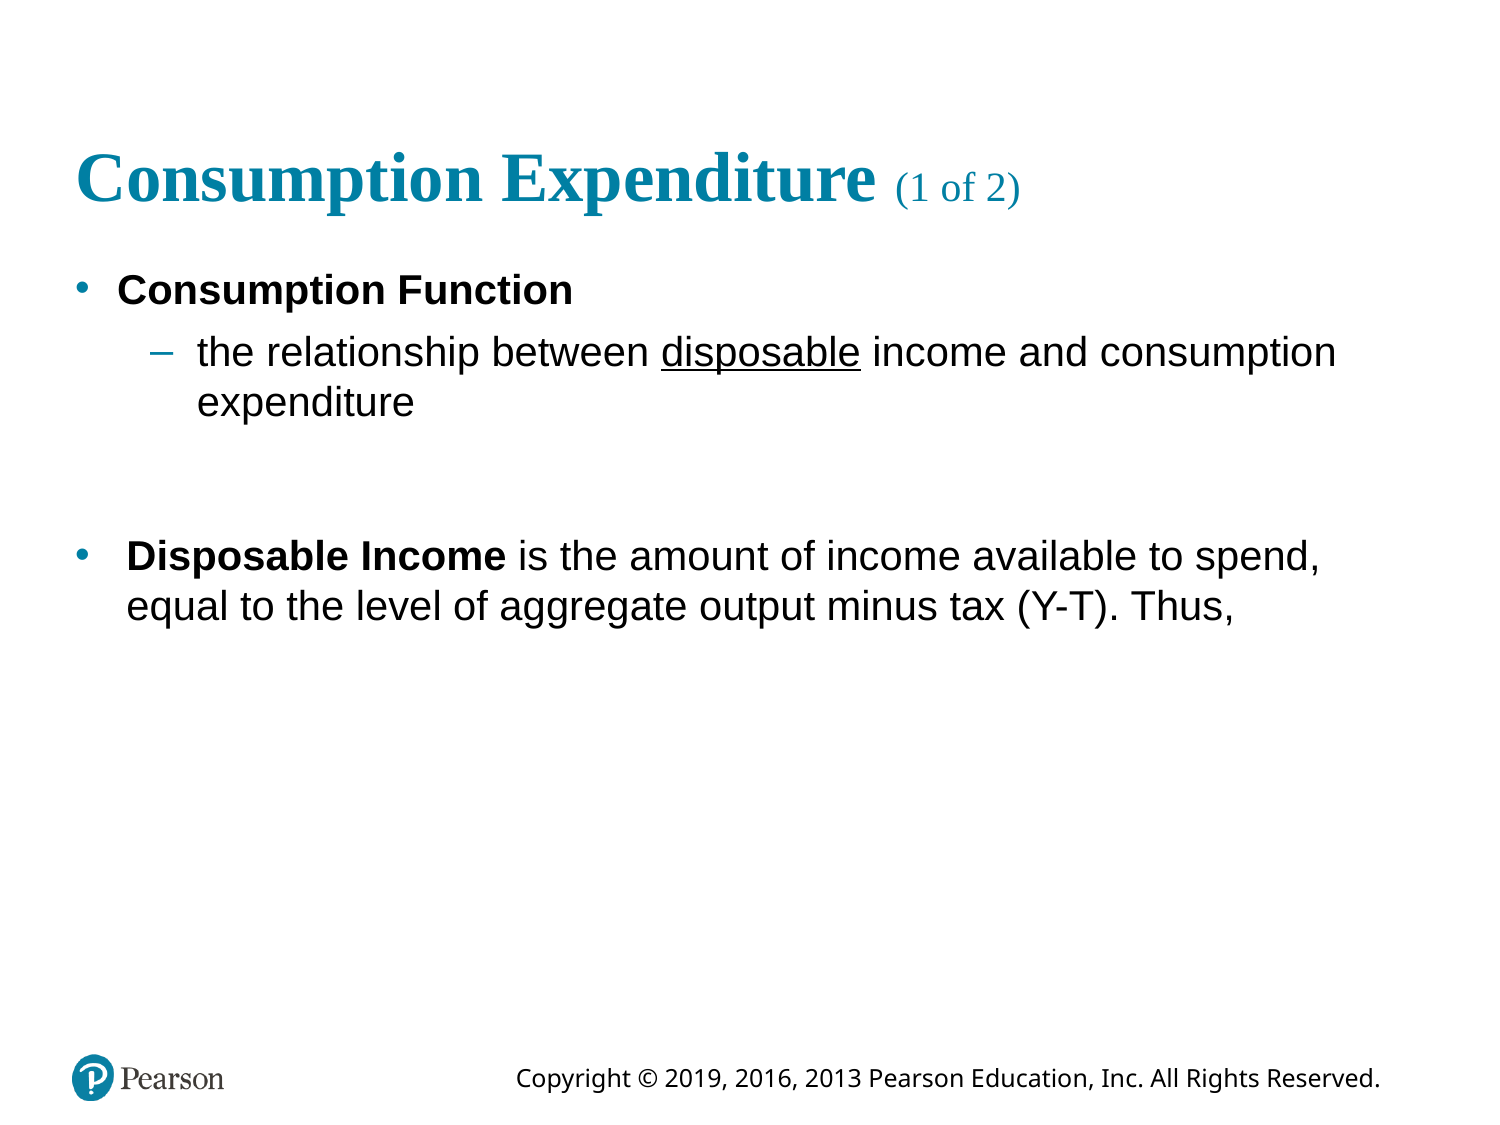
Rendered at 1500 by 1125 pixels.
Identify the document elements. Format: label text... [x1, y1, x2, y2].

picture [81, 1064, 107, 1089]
picture [99, 1054, 224, 1101]
title Consumption Expenditure (1 of 2) [75, 35, 1425, 216]
picture [72, 1054, 89, 1072]
picture [72, 1087, 83, 1101]
